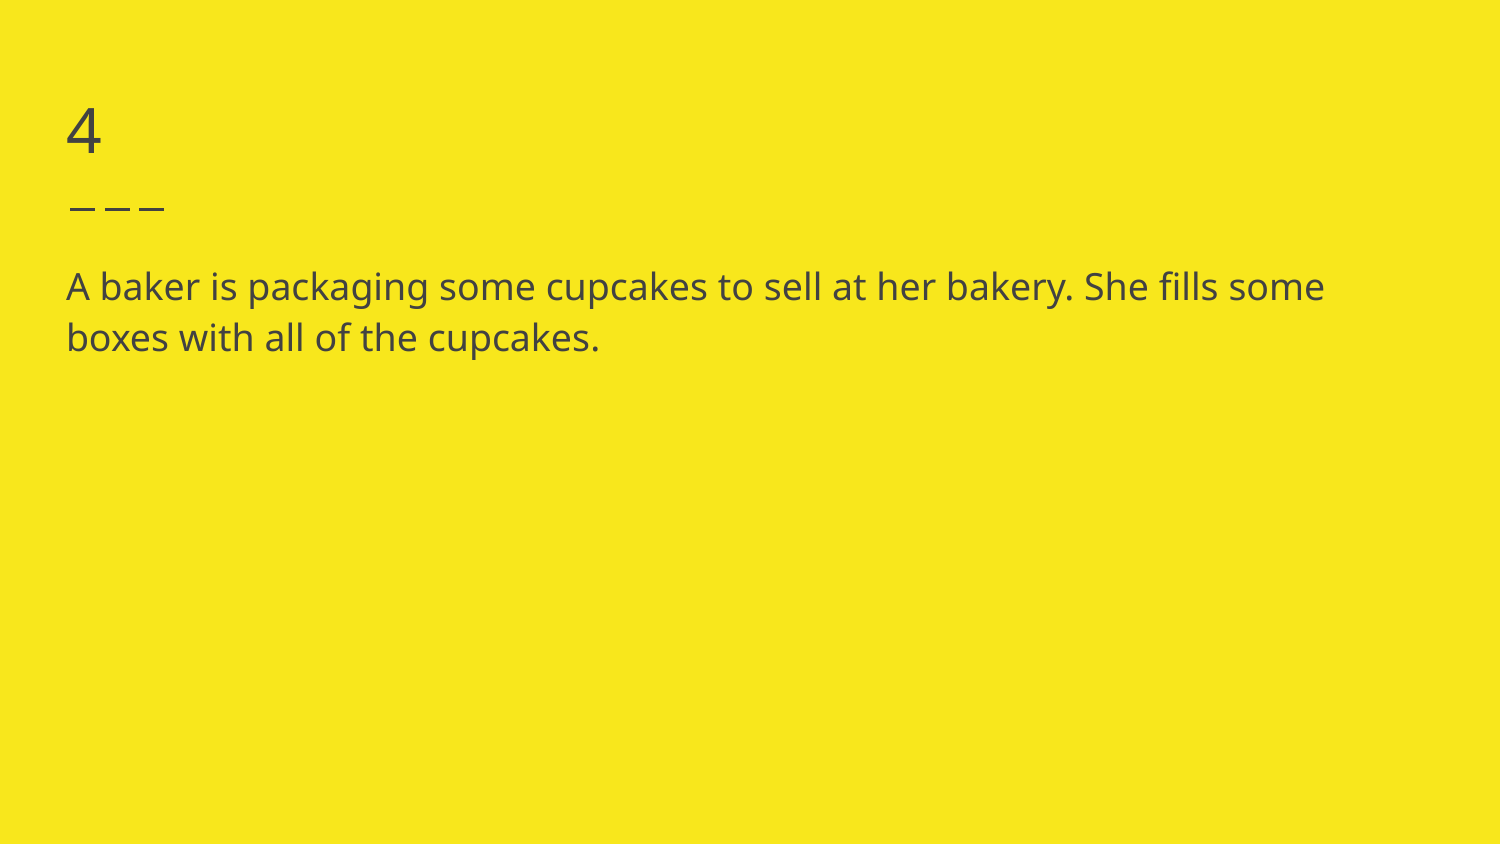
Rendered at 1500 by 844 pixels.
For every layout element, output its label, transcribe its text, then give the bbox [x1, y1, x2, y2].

title 4 [51, 61, 1449, 182]
list A baker is packaging some cupcakes to sell at her bakery. She fills some boxes with all of the cupcakes. [51, 240, 1449, 750]
